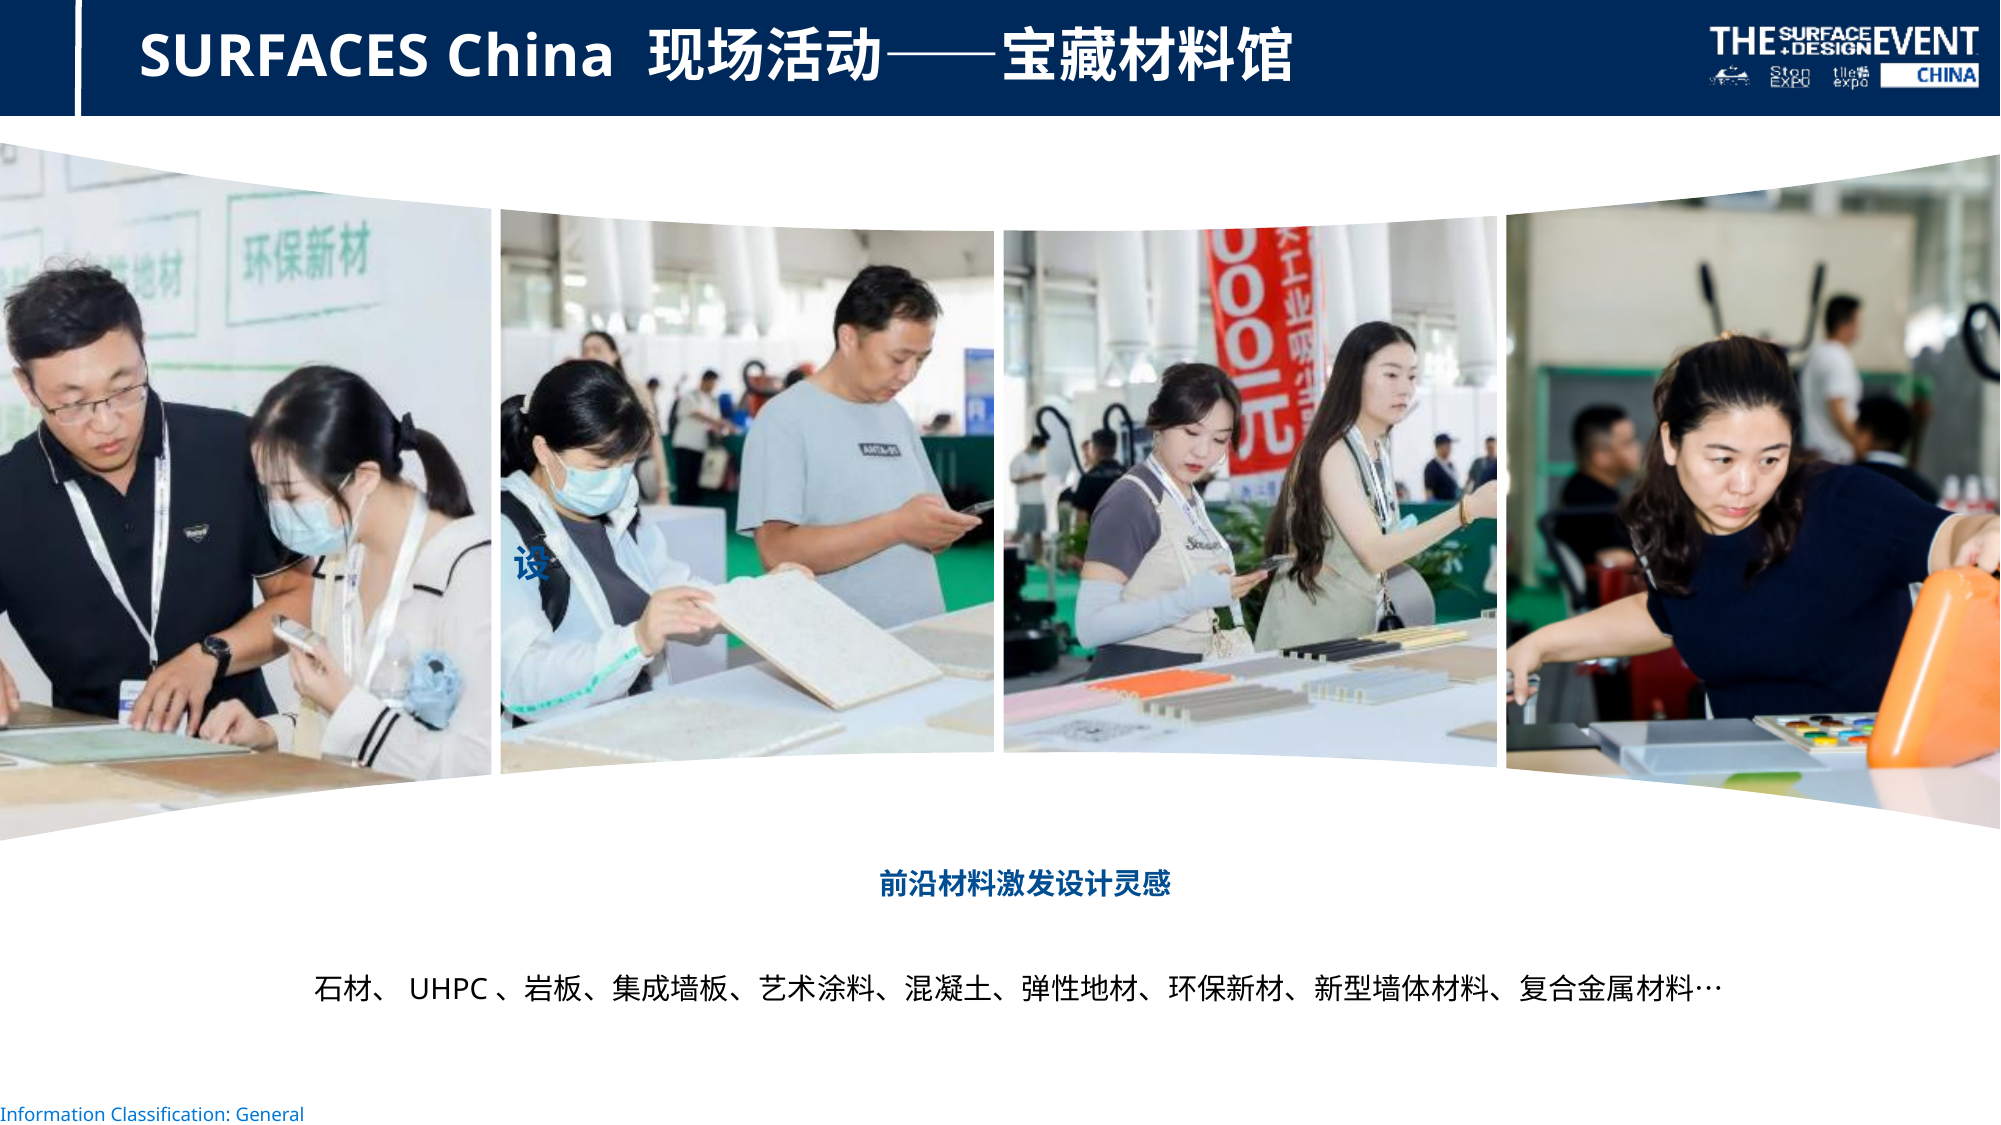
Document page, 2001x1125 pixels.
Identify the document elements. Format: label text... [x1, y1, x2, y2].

picture [1003, 215, 1497, 768]
picture [1506, 154, 2000, 830]
picture [0, 142, 492, 841]
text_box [0, 0, 2000, 117]
text_box 前沿材料激发设计灵感 石材、UHPC、岩板、集成墙板、艺术涂料、混凝土、弹性地材、环保新材、新型墙体材料、复合金属材料… [28, 840, 1935, 1013]
text_box 设 [994, 532, 1003, 593]
picture [500, 209, 994, 775]
